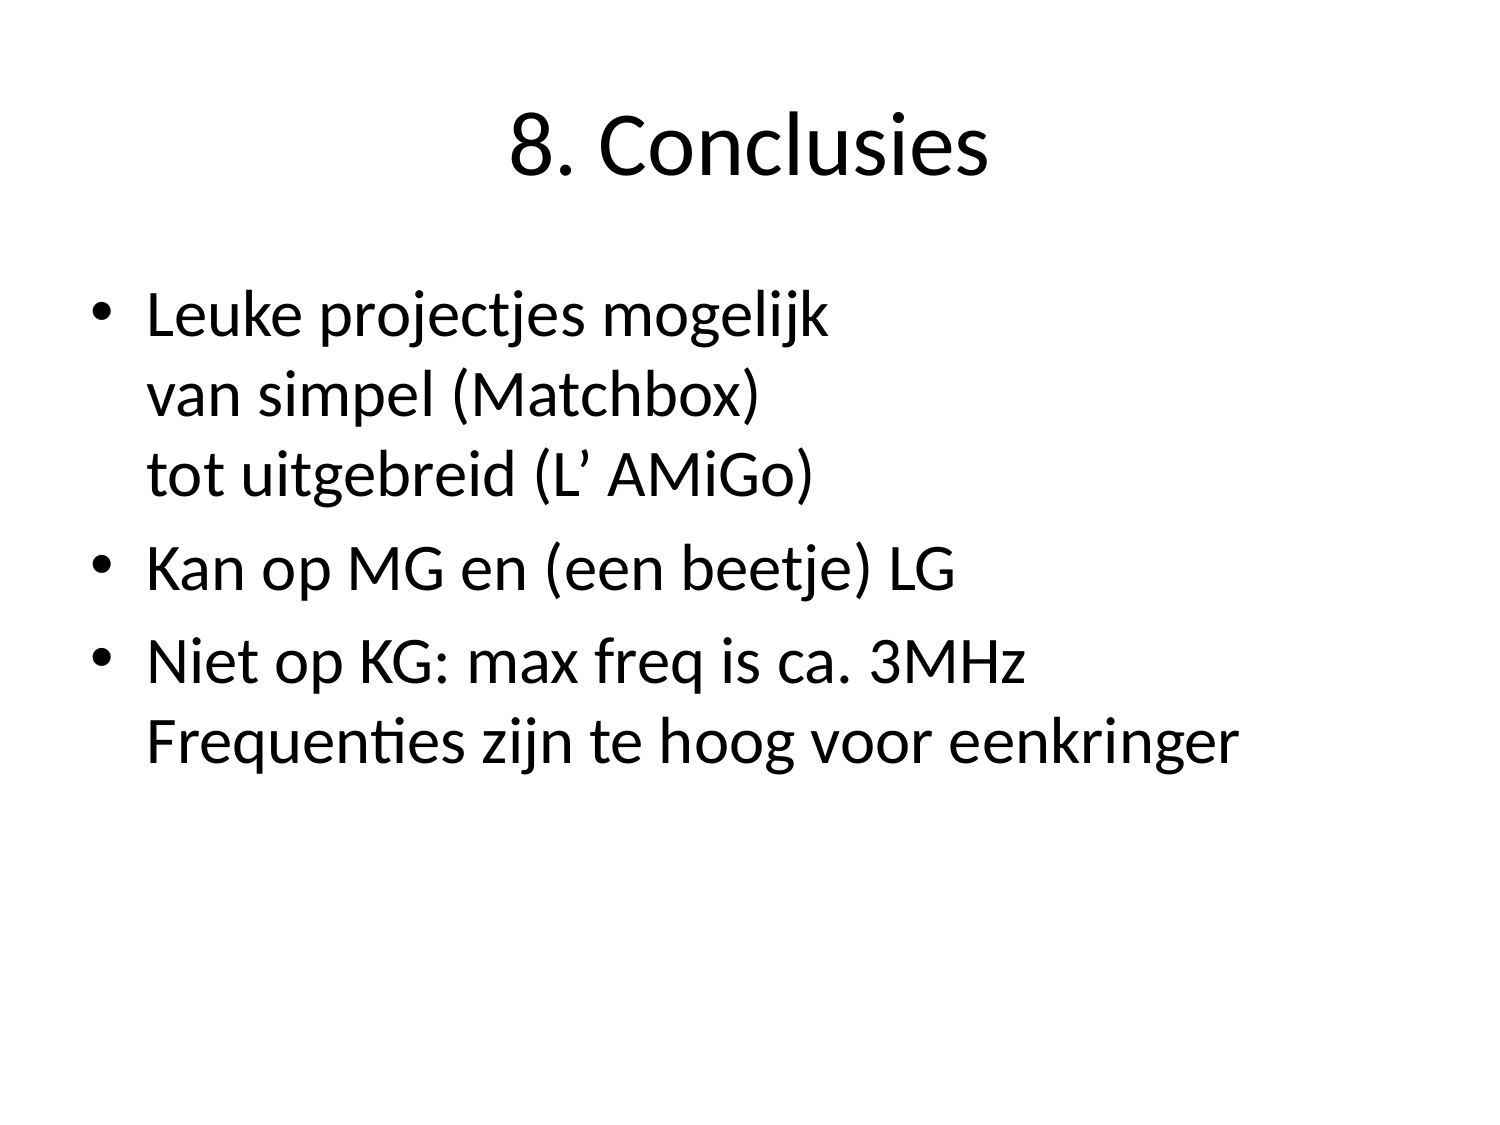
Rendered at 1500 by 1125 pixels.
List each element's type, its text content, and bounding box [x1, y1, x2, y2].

list Leuke projectjes mogelijk van simpel (Matchbox) tot uitgebreid (L’ AMiGo) Kan op MG en (een beetje) LG Niet op KG: max freq is ca. 3MHz Frequenties zijn te hoog voor eenkringer [75, 262, 1425, 1005]
title 8. Conclusies [75, 45, 1425, 233]
